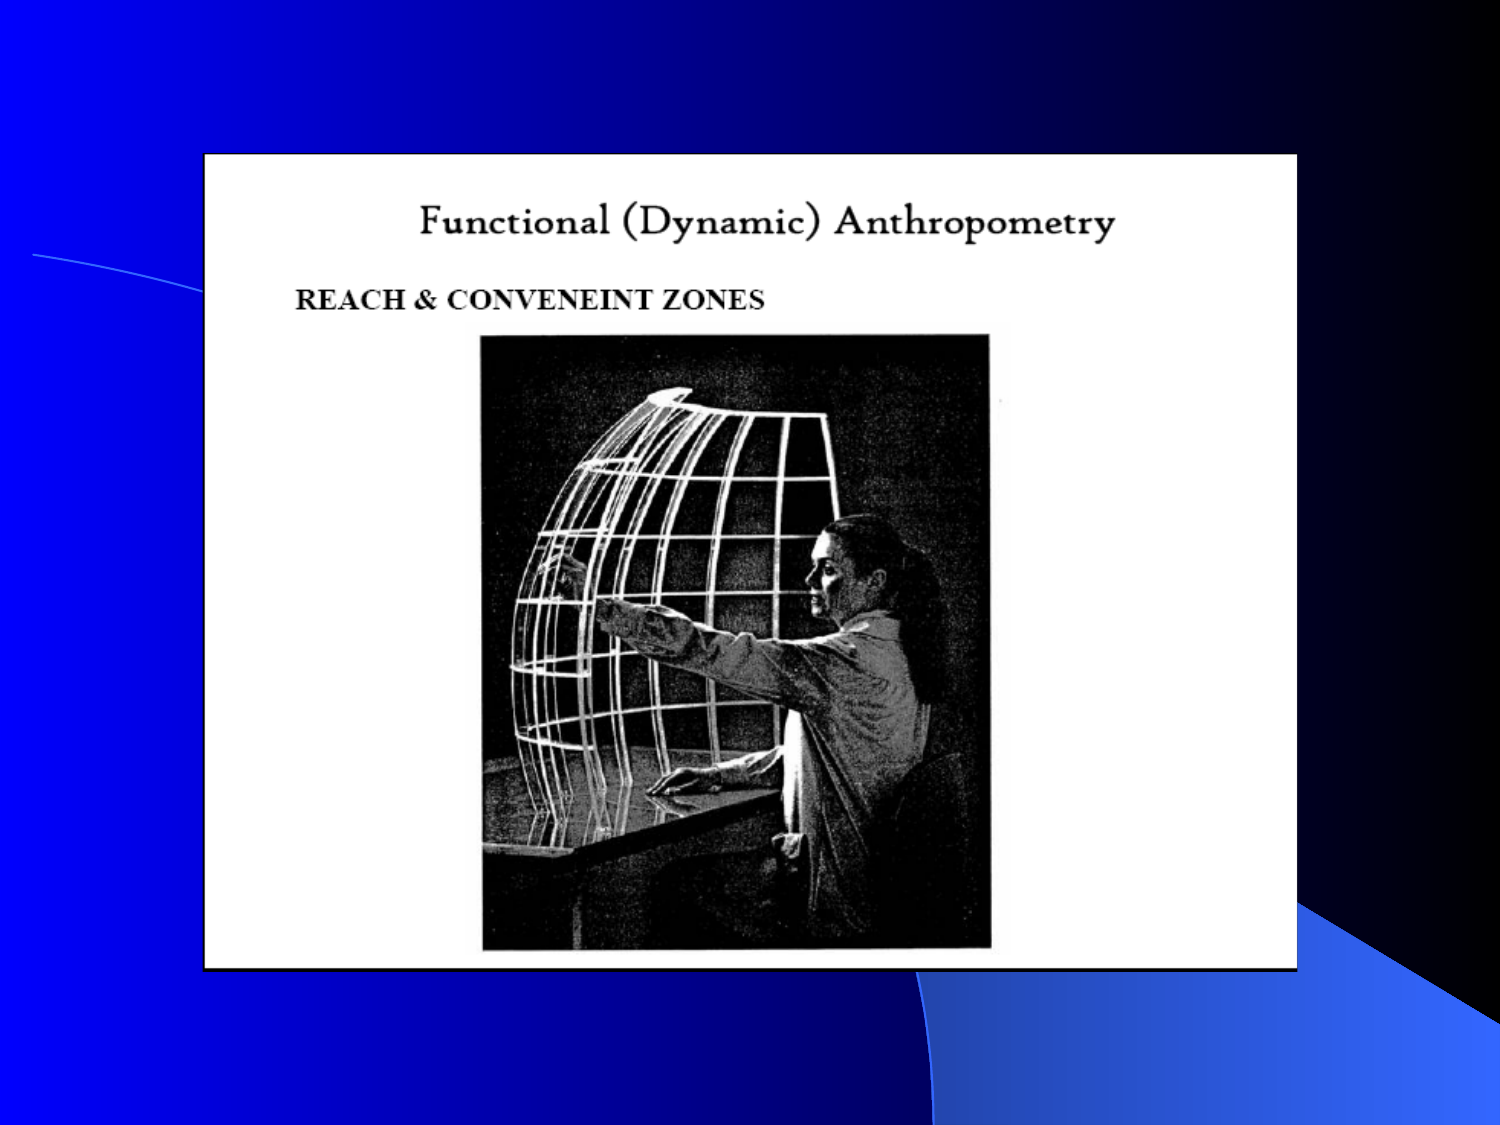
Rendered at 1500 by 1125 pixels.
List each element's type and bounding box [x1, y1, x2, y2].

picture [202, 153, 1298, 972]
